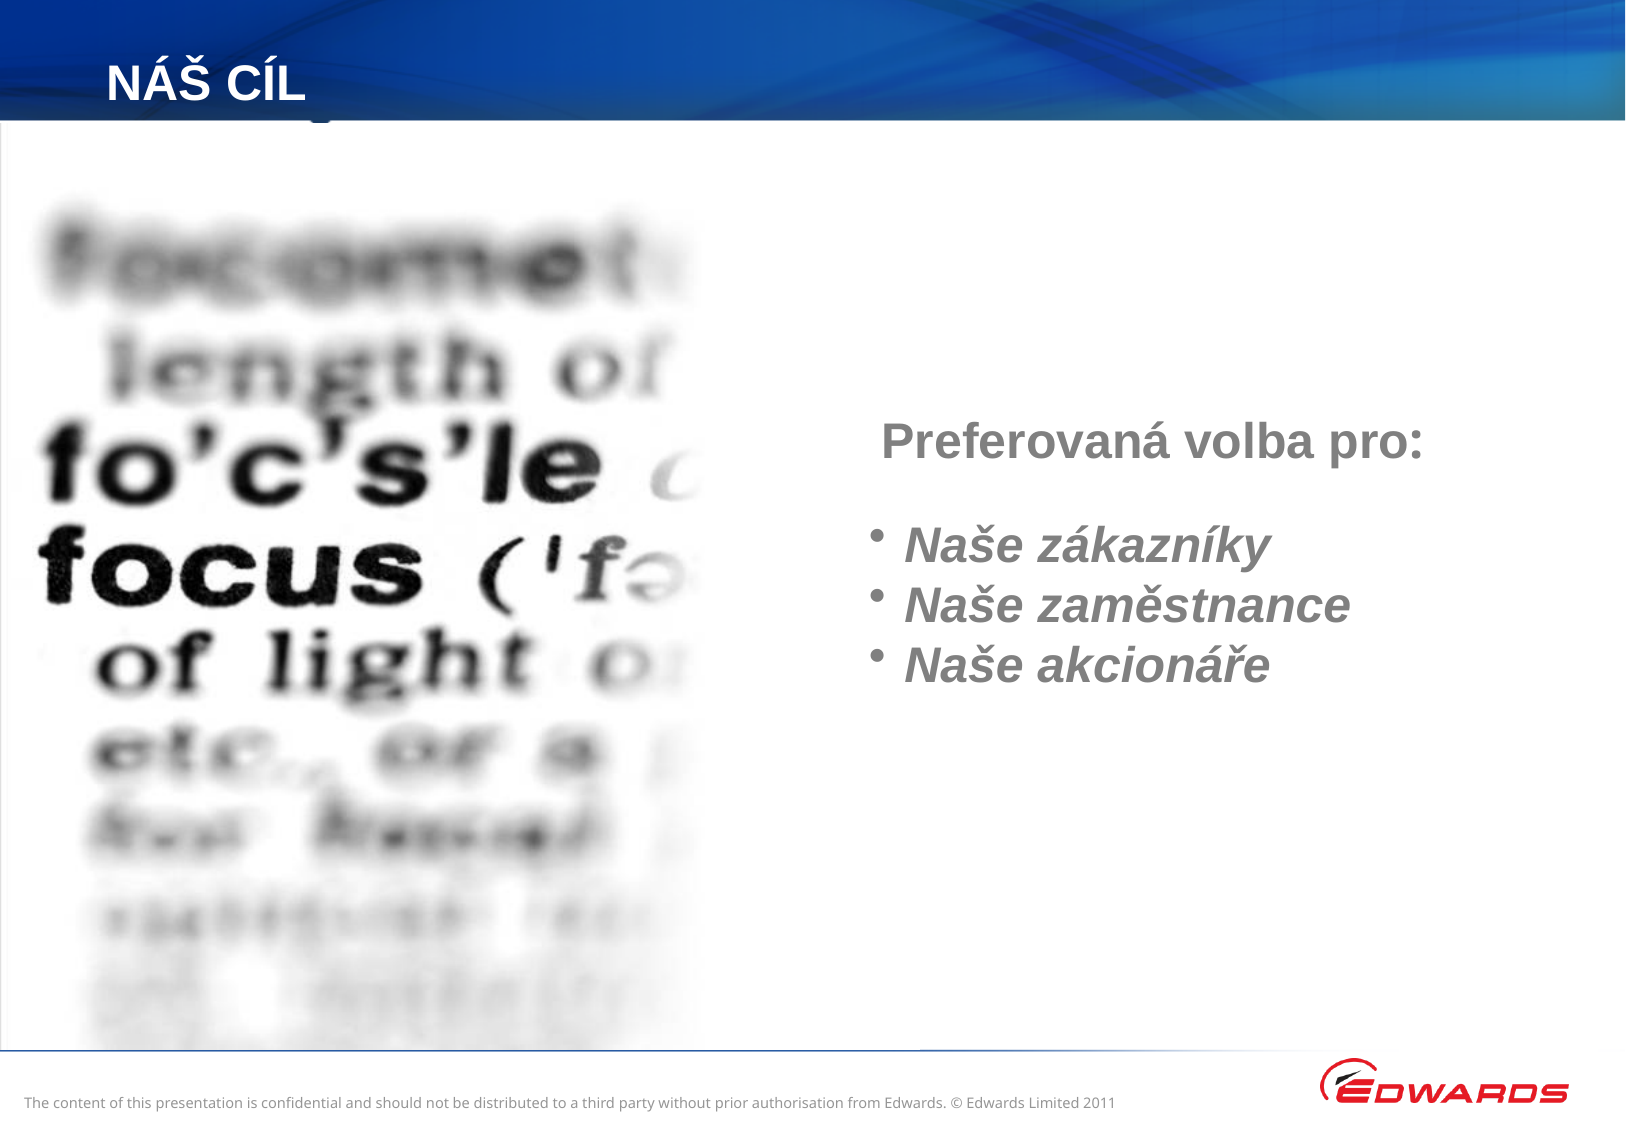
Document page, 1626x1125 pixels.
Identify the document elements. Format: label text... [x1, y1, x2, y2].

title NÁŠ CÍL [91, 42, 1557, 118]
text_box Naše zákazníky Naše zaměstnance Naše akcionáře [924, 512, 1493, 792]
picture [0, 0, 1626, 1125]
text_box Preferovaná volba pro: [924, 408, 1556, 469]
text_box The content of this presentation is confidential and should not be distributed to a third party without prior authorisation from Edwards. © Edwards Limited 2011 [9, 1086, 1321, 1125]
